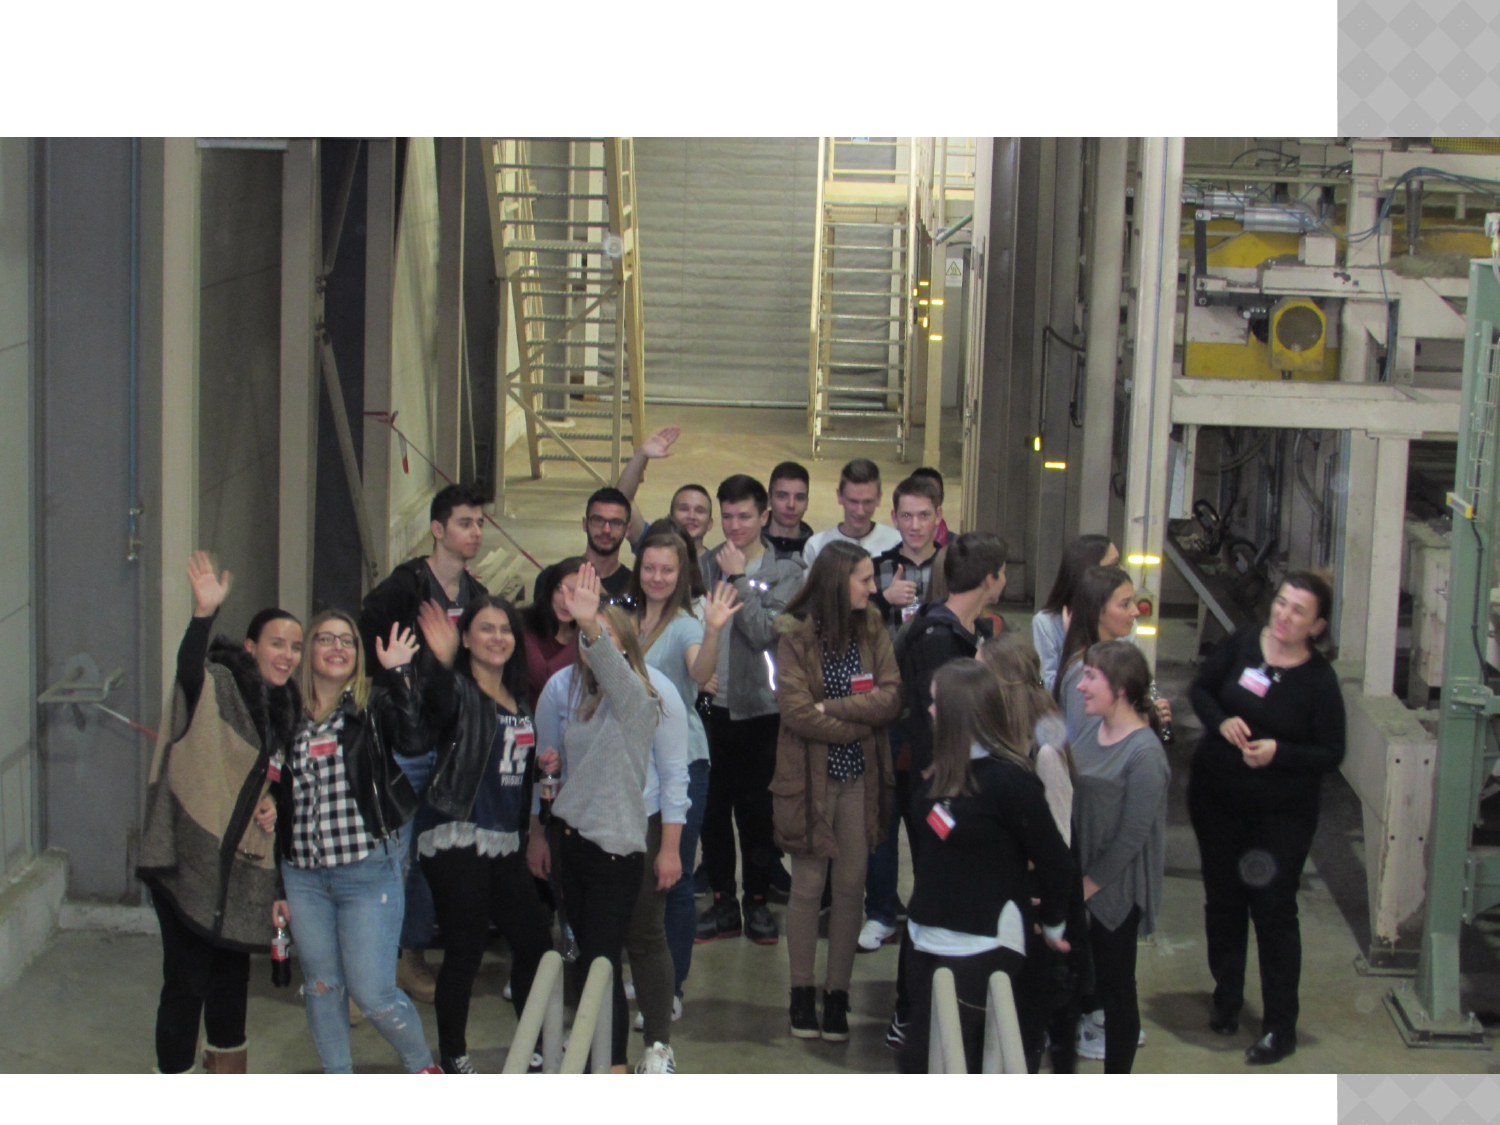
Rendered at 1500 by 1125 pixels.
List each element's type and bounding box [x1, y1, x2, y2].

picture [0, 136, 1500, 1075]
